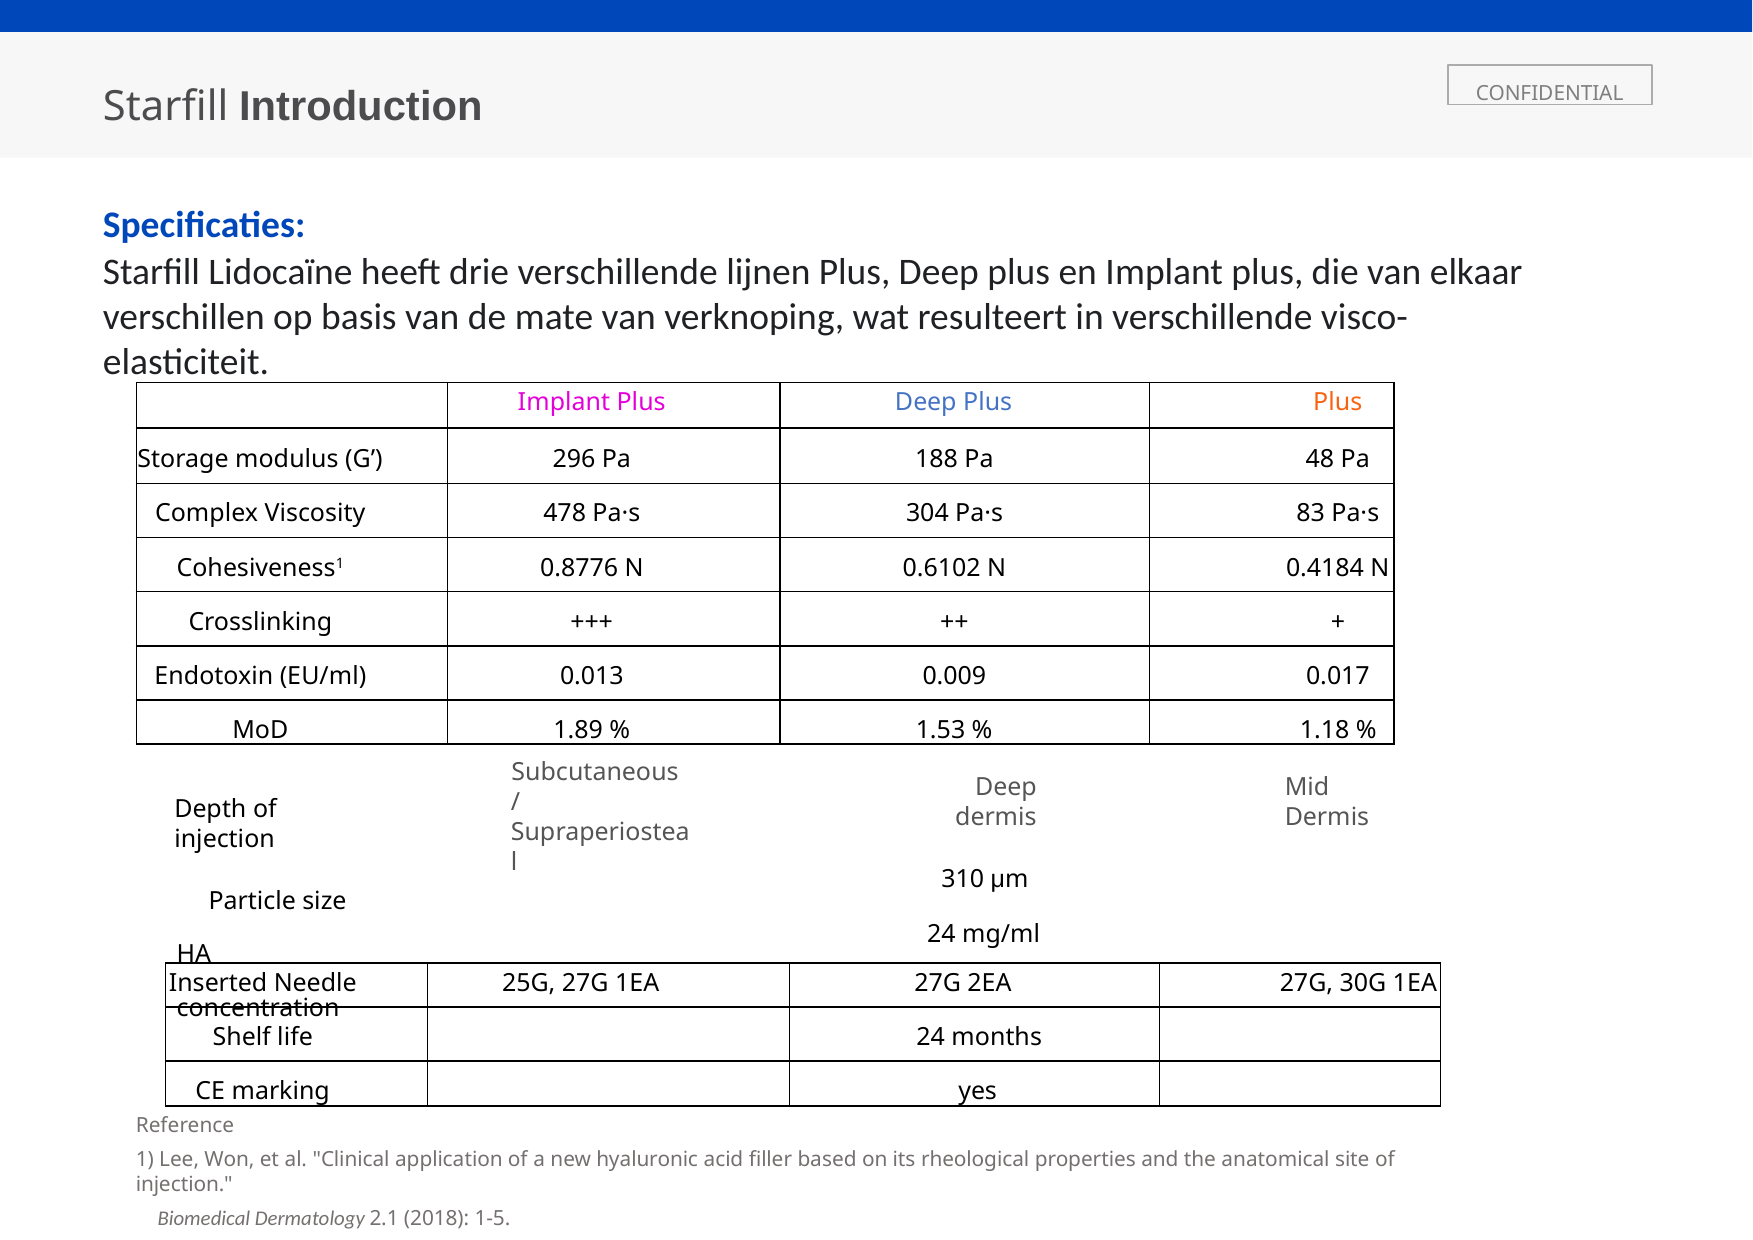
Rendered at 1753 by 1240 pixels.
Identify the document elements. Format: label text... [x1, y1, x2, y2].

table_cell [428, 1008, 789, 1060]
table_cell 24 months [790, 1008, 1159, 1060]
table_header Implant Plus [448, 383, 779, 427]
table_header Inserted Needle [166, 964, 427, 1006]
table_cell Shelf life [166, 1008, 427, 1060]
table_cell 48 Pa [1150, 429, 1393, 483]
table_cell 1.53 % [781, 701, 1149, 743]
text_box Reference 1) Lee, Won, et al. "Clinical application of a new hyaluronic acid ﬁller based on its rheological properties and the anatomical site of injection." Biomedical Dermatology 2.1 (2018): 1-5. [133, 1101, 1451, 1230]
table_cell 0.6102 N [781, 538, 1149, 591]
table_cell Endotoxin (EU/ml) [137, 647, 447, 699]
table_header [137, 383, 447, 427]
text_box Subcutaneous / Supraperiosteal [508, 753, 692, 876]
table_cell 304 Pa·s [781, 484, 1149, 537]
table_header 27G 2EA [790, 964, 1159, 1006]
table_cell 478 Pa·s [448, 484, 779, 537]
table_cell [1160, 1008, 1440, 1060]
text_box Mid Dermis [1282, 768, 1418, 831]
table_cell 0.013 [448, 647, 779, 699]
table_cell [428, 1062, 789, 1105]
title Starﬁll Introduction [100, 76, 506, 198]
table_cell 296 Pa [448, 429, 779, 483]
text_box CONFIDENTIAL [1447, 65, 1652, 105]
table_cell Complex Viscosity [137, 484, 447, 537]
table_cell Crosslinking [137, 592, 447, 645]
text_box Deep dermis 310 μm 24 mg/ml [888, 768, 1041, 947]
table_cell 0.8776 N [448, 538, 779, 591]
table_cell MoD [137, 701, 447, 743]
table_cell 188 Pa [781, 429, 1149, 483]
table_cell 0.4184 N [1150, 538, 1393, 591]
text_box Specificaties: Starfill Lidocaïne heeft drie verschillende lijnen Plus, Deep plus en Implant plus, die van elkaar verschillen op basis van de mate van verknoping, wat resulteert in verschillende visco-elasticiteit. [100, 198, 1526, 462]
table_cell 1.89 % [448, 701, 779, 743]
table_cell ++ [781, 592, 1149, 645]
table_cell 0.017 [1150, 647, 1393, 699]
table_cell CE marking [166, 1062, 427, 1105]
table_cell Cohesiveness1 [137, 538, 447, 591]
text_box Depth of injection Particle size HA concentration [172, 790, 379, 962]
table_cell yes [790, 1062, 1159, 1105]
table_cell 83 Pa·s [1150, 484, 1393, 537]
table_cell 0.009 [781, 647, 1149, 699]
table_header 27G, 30G 1EA [1160, 964, 1440, 1006]
table_header Deep Plus [781, 383, 1149, 427]
table_cell +++ [448, 592, 779, 645]
table_cell Storage modulus (G’) [137, 429, 447, 483]
table_cell 1.18 % [1150, 701, 1393, 743]
table_cell + [1150, 592, 1393, 645]
table_header 25G, 27G 1EA [428, 964, 789, 1006]
table_cell [1160, 1062, 1440, 1105]
table_header Plus [1150, 383, 1393, 427]
